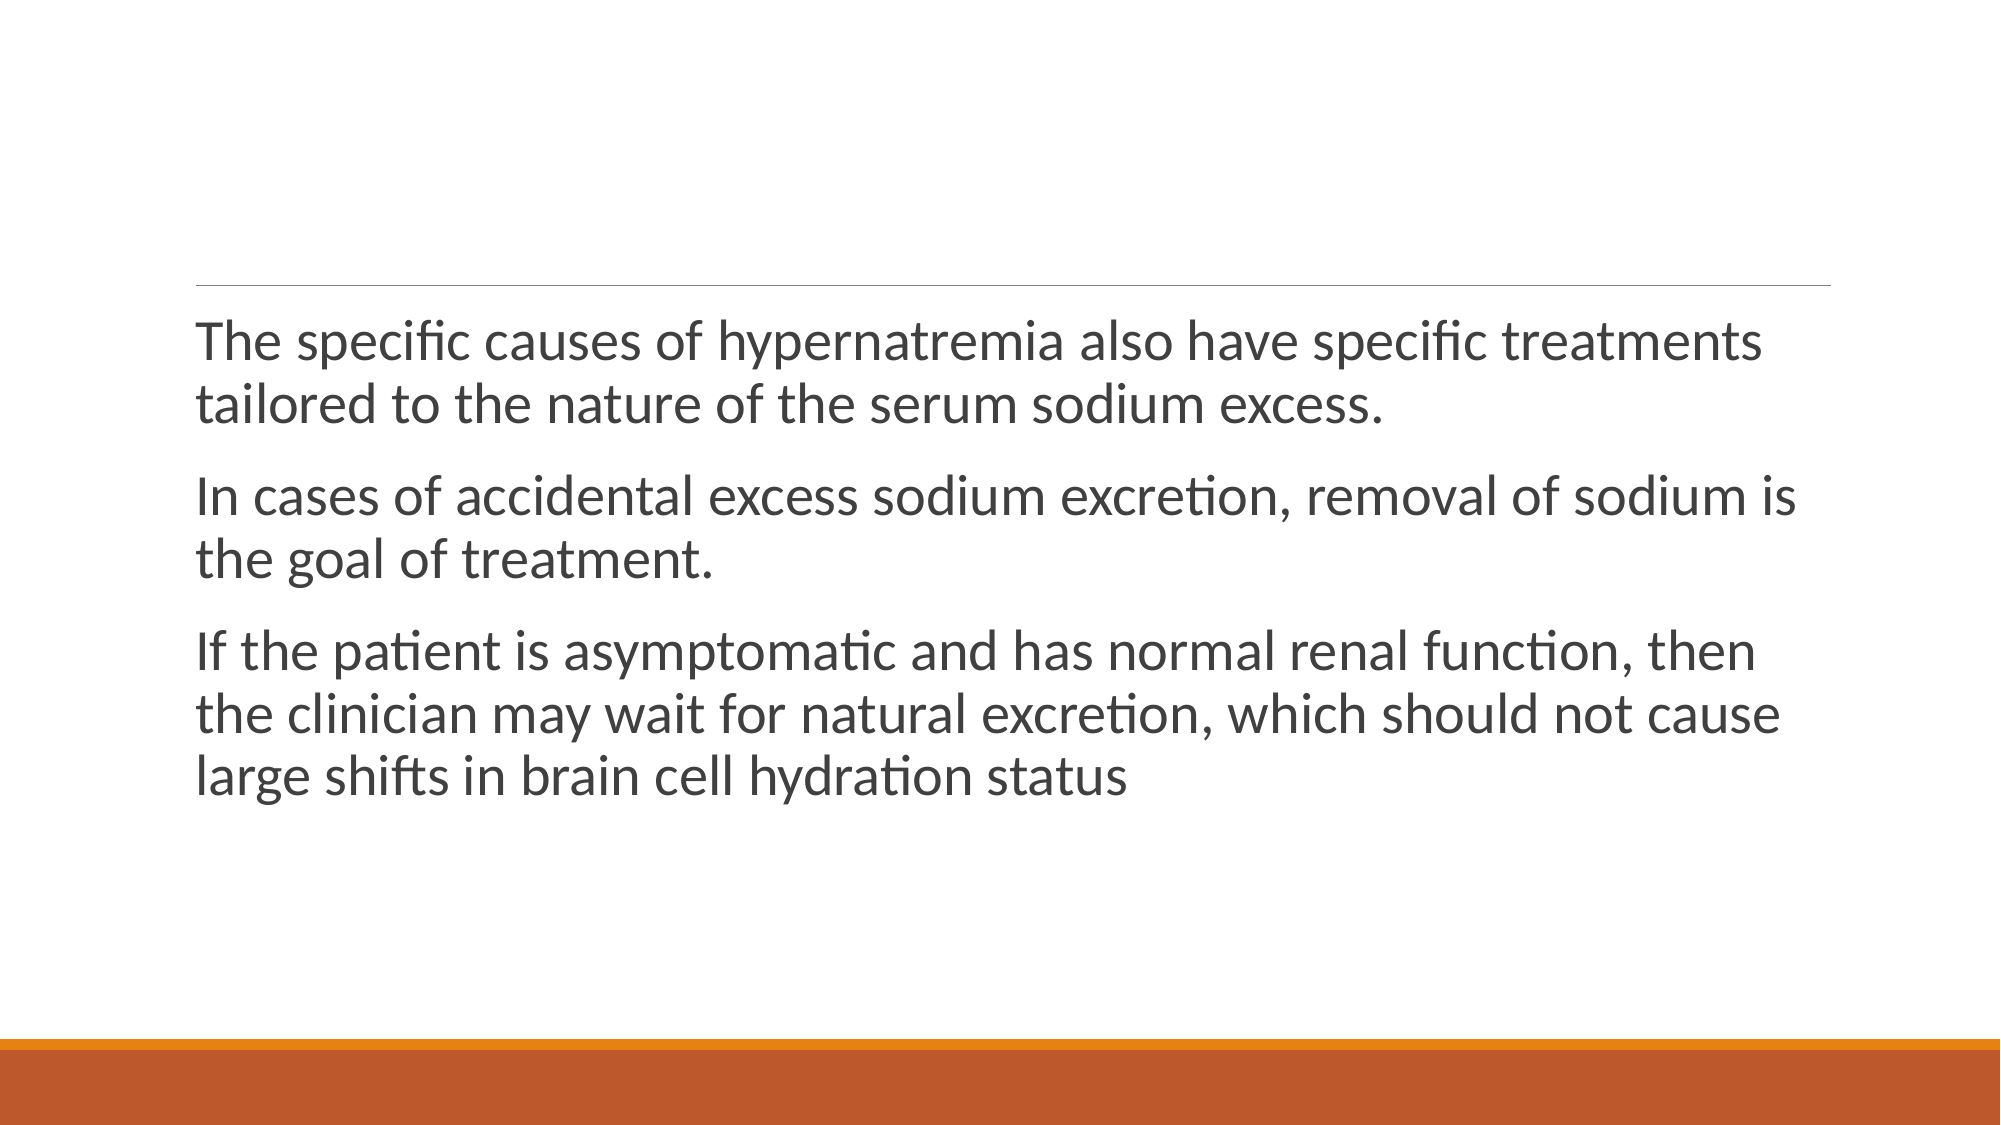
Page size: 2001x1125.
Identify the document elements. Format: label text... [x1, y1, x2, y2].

list The specific causes of hypernatremia also have specific treatments tailored to the nature of the serum sodium excess. In cases of accidental excess sodium excretion, removal of sodium is the goal of treatment. If the patient is asymptomatic and has normal renal function, then the clinician may wait for natural excretion, which should not cause large shifts in brain cell hydration status [180, 302, 1830, 963]
